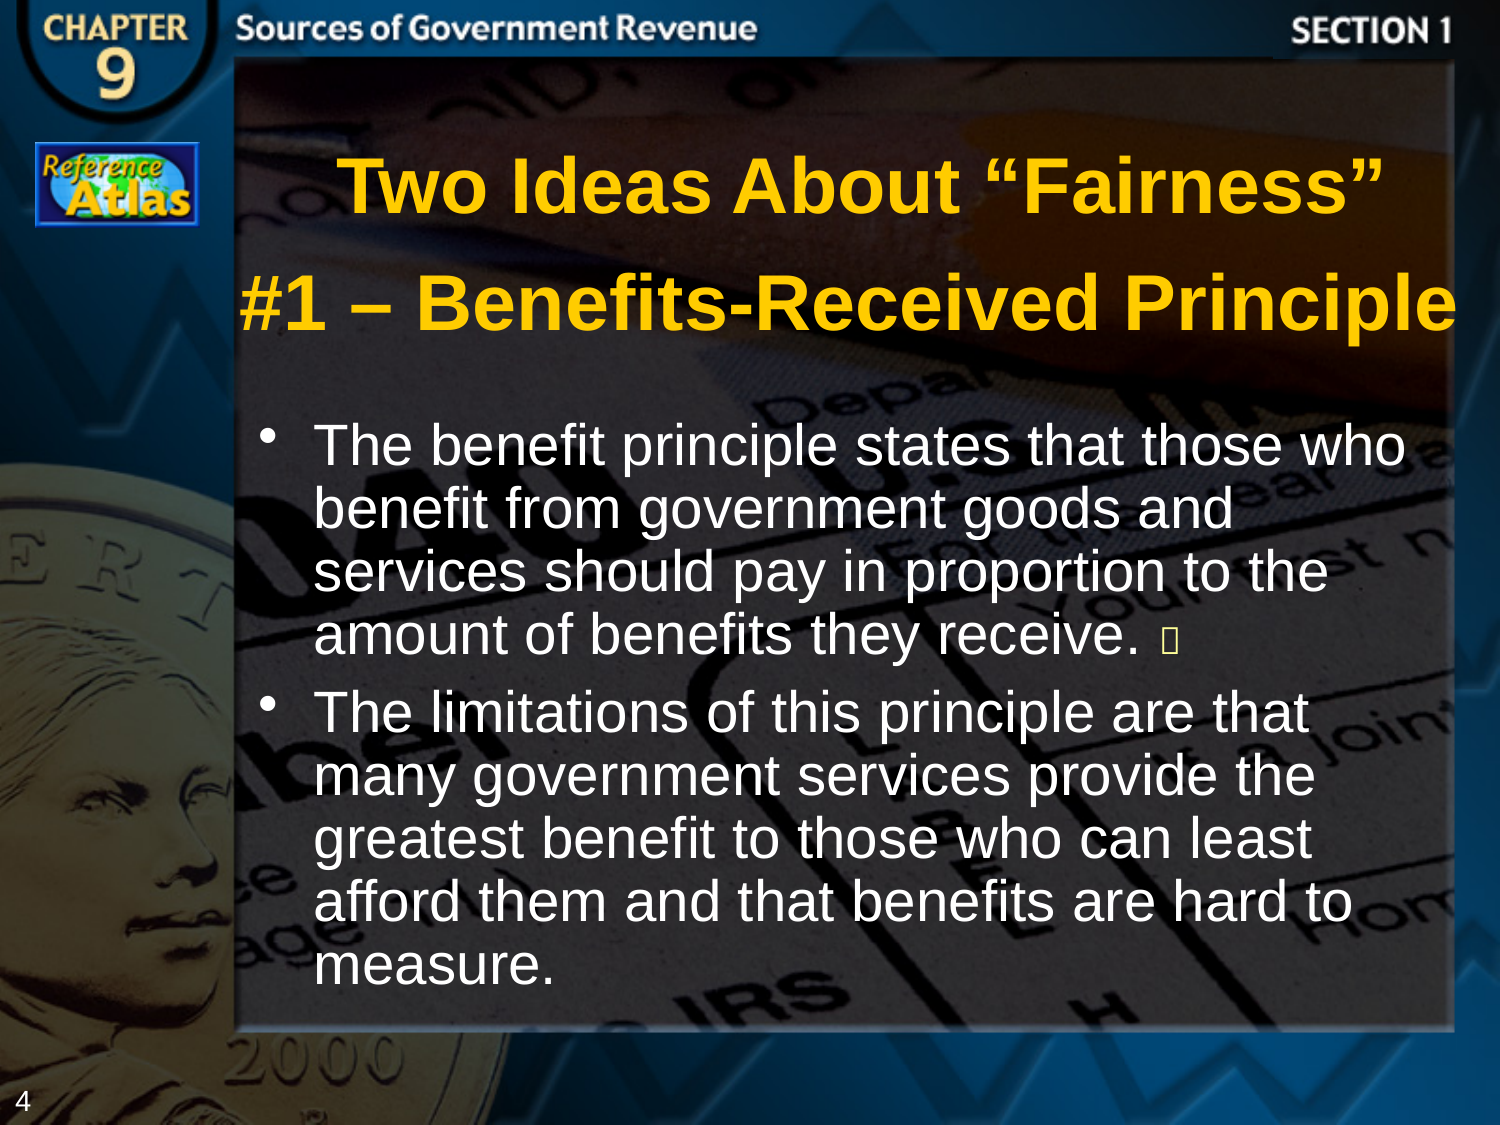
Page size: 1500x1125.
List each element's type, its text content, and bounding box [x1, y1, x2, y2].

text_box The limitations of this principle are that many government services provide the greatest benefit to those who can least afford them and that benefits are hard to measure. [243, 674, 1463, 1005]
slide_number 4 [0, 1074, 263, 1125]
picture [0, 0, 1500, 1125]
text_box Two Ideas About “Fairness” #1 – Benefits-Received Principle [224, 137, 1500, 355]
text_box The benefit principle states that those who benefit from government goods and services should pay in proportion to the amount of benefits they receive.  [243, 407, 1463, 674]
